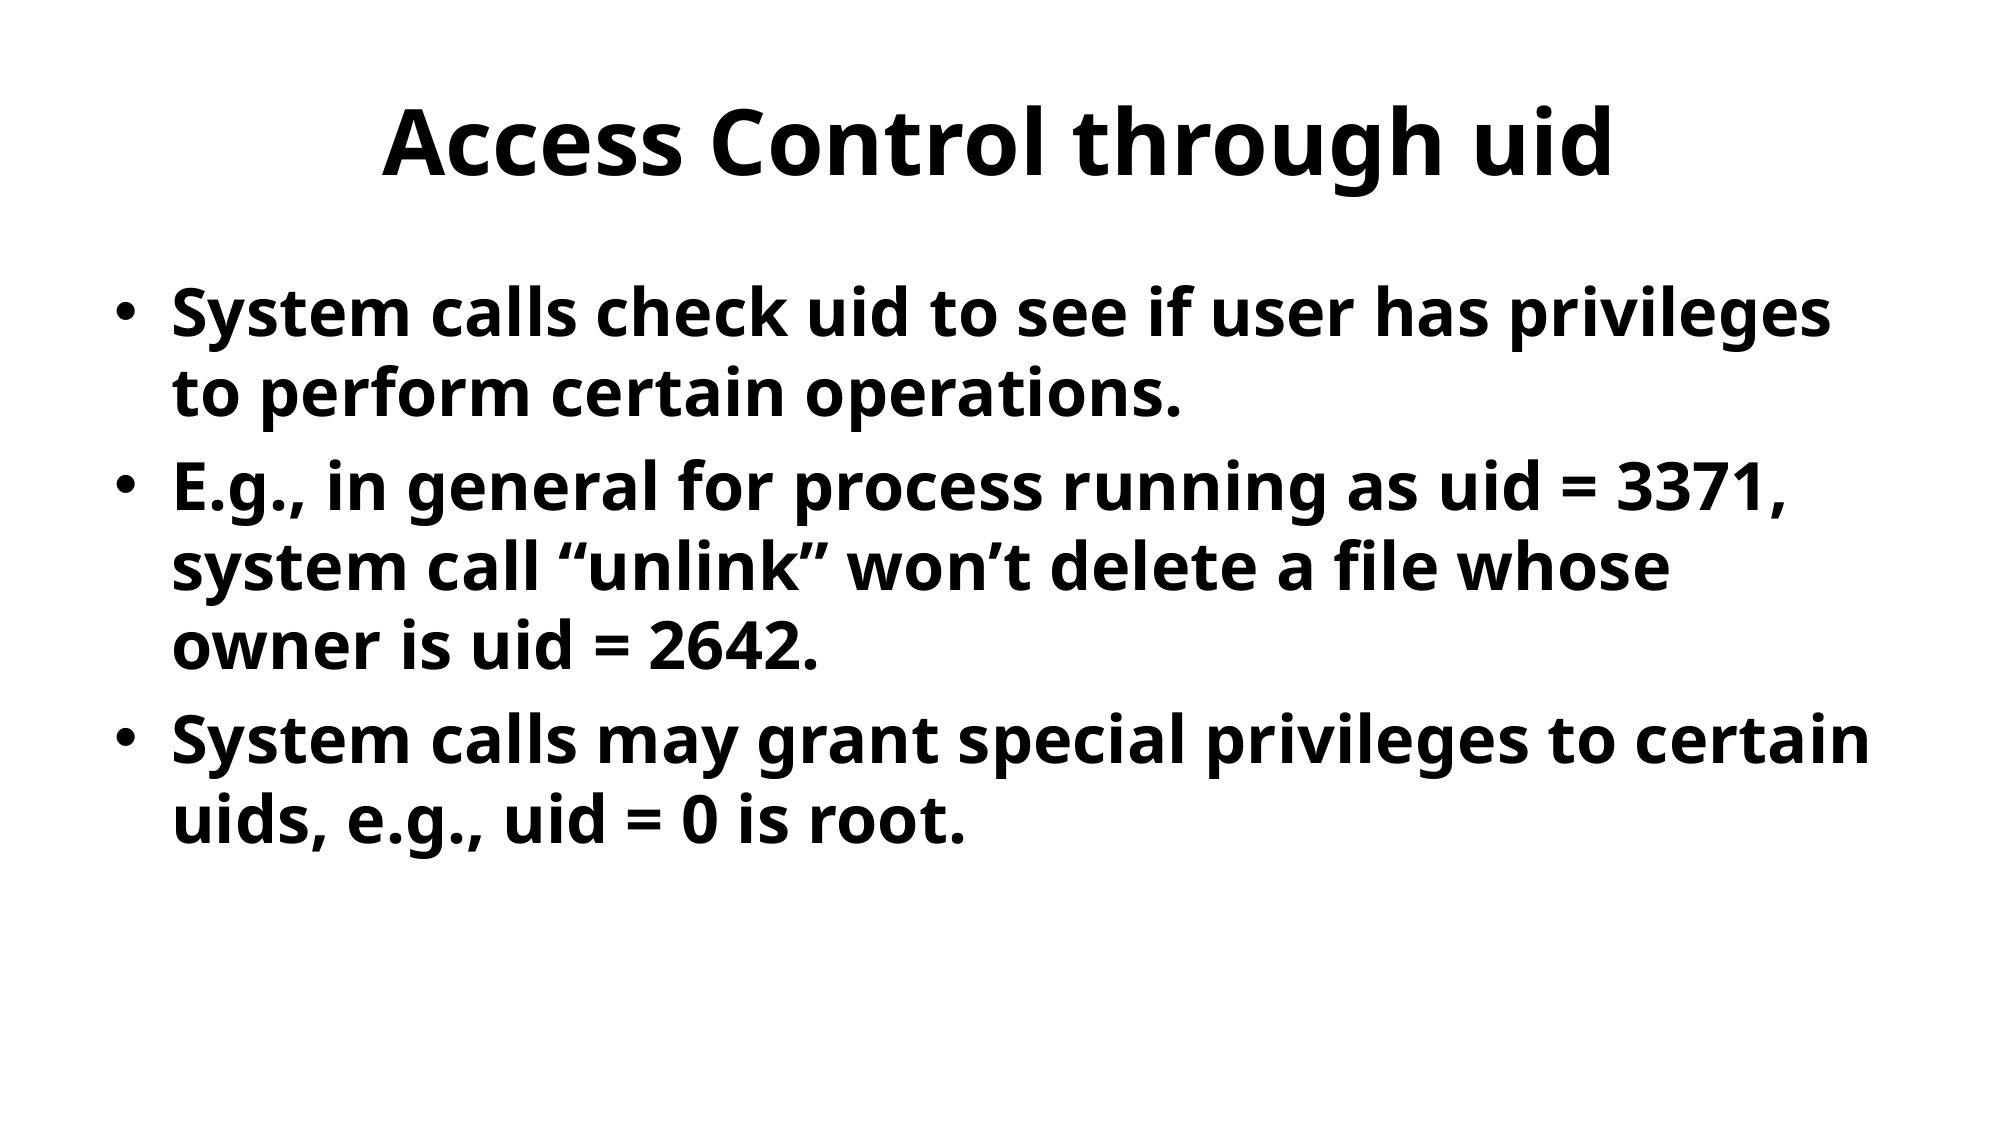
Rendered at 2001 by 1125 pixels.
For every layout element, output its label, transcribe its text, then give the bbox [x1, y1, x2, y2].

list System calls check uid to see if user has privileges to perform certain operations. E.g., in general for process running as uid = 3371, system call “unlink” won’t delete a file whose owner is uid = 2642. System calls may grant special privileges to certain uids, e.g., uid = 0 is root. [99, 262, 1900, 1005]
title Access Control through uid [99, 45, 1900, 233]
